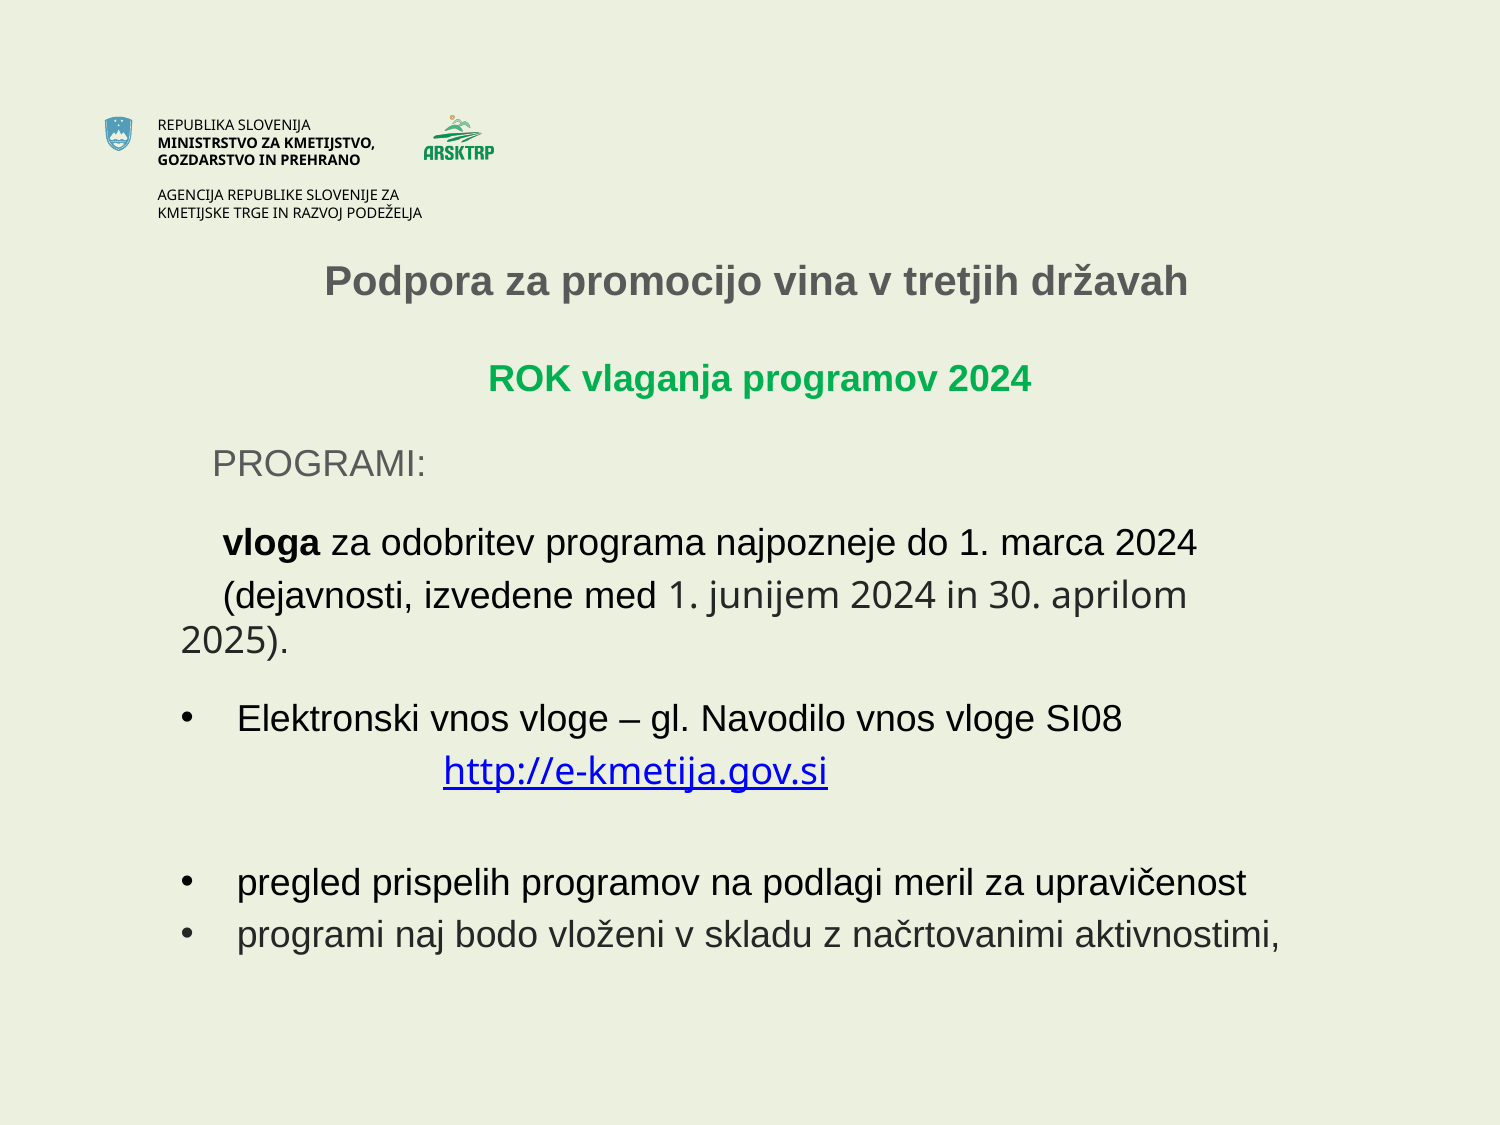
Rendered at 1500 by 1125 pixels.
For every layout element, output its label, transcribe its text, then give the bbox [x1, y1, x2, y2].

title Podpora za promocijo vina v tretjih državah ROK vlaganja programov 2024 [274, 253, 1193, 401]
picture [424, 115, 494, 160]
list PROGRAMI: vloga za odobritev programa najpozneje do 1. marca 2024 (dejavnosti, izvedene med 1. junijem 2024 in 30. aprilom 2025). Elektronski vnos vloge – gl. Navodilo vnos vloge SI08 http://e-kmetija.gov.si pregled prispelih programov na podlagi meril za upravičenost programi naj bodo vloženi v skladu z načrtovanimi aktivnostimi, [180, 439, 1304, 1039]
